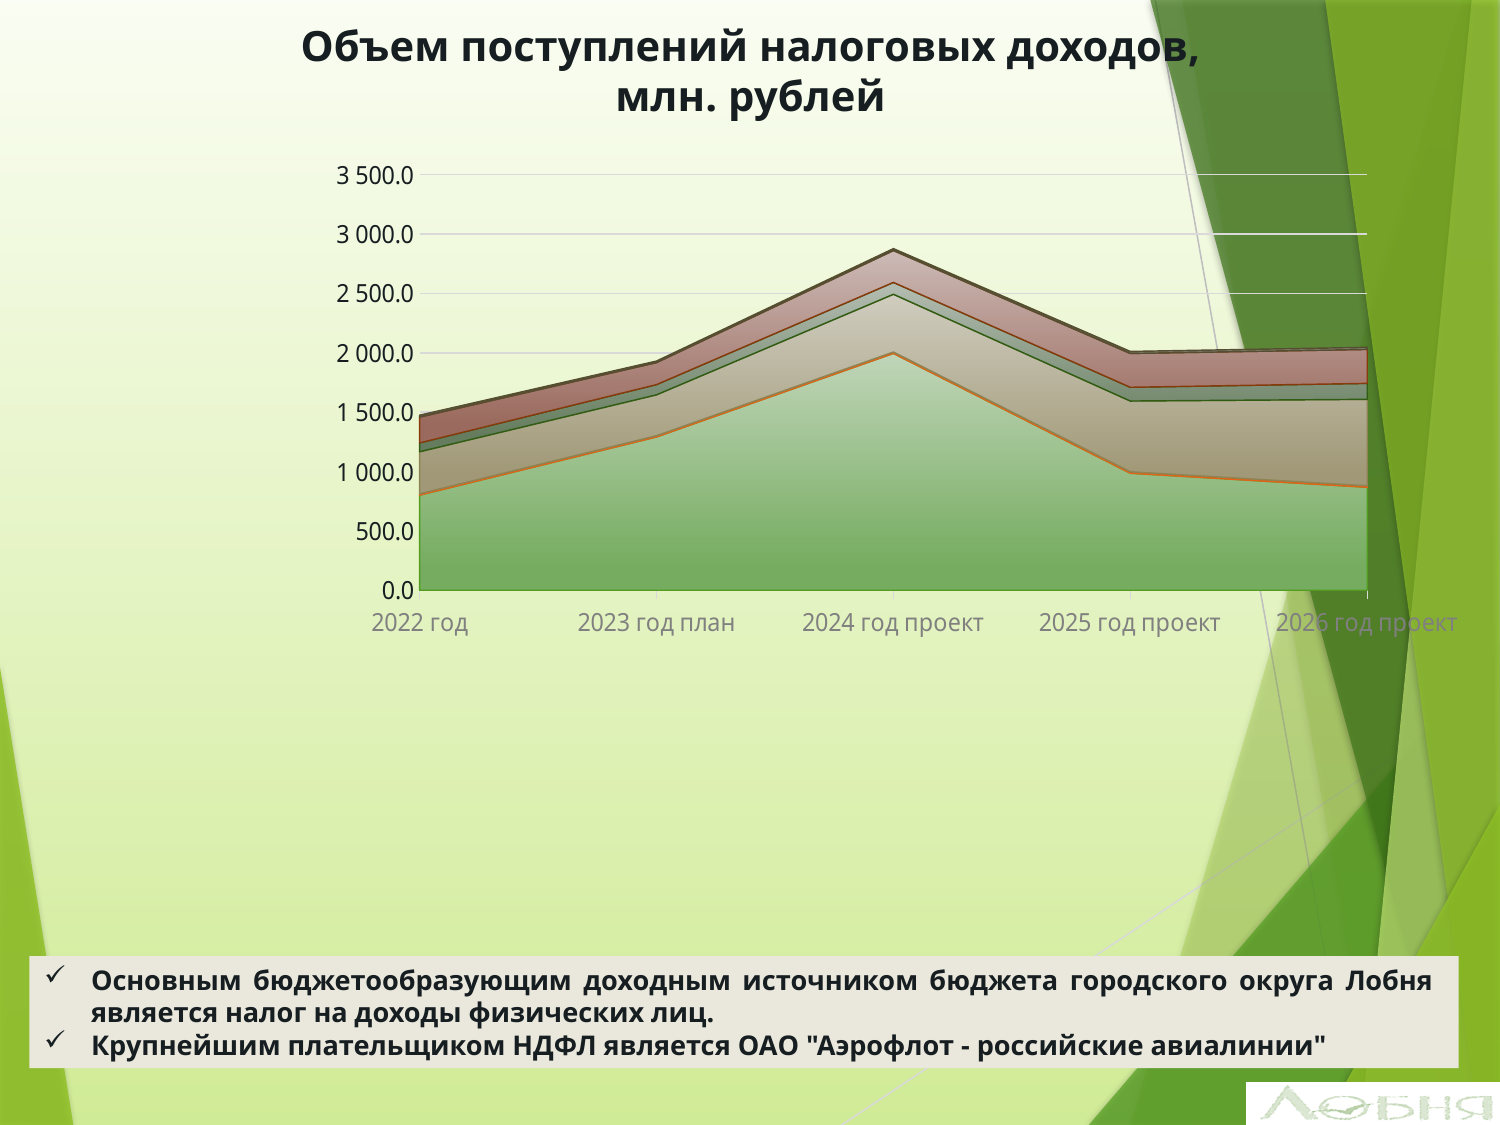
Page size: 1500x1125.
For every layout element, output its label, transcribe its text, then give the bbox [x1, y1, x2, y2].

picture [1245, 1081, 1500, 1125]
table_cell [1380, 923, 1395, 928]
text_box Основным бюджетообразующим доходным источником бюджета городского округа Лобня является налог на доходы физических лиц. Крупнейшим плательщиком НДФЛ является ОАО "Аэрофлот - российские авиалинии" [29, 956, 1459, 1069]
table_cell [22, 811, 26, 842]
chart [28, 148, 1460, 918]
title Объем поступлений налоговых доходов, млн. рублей [88, 11, 1424, 107]
